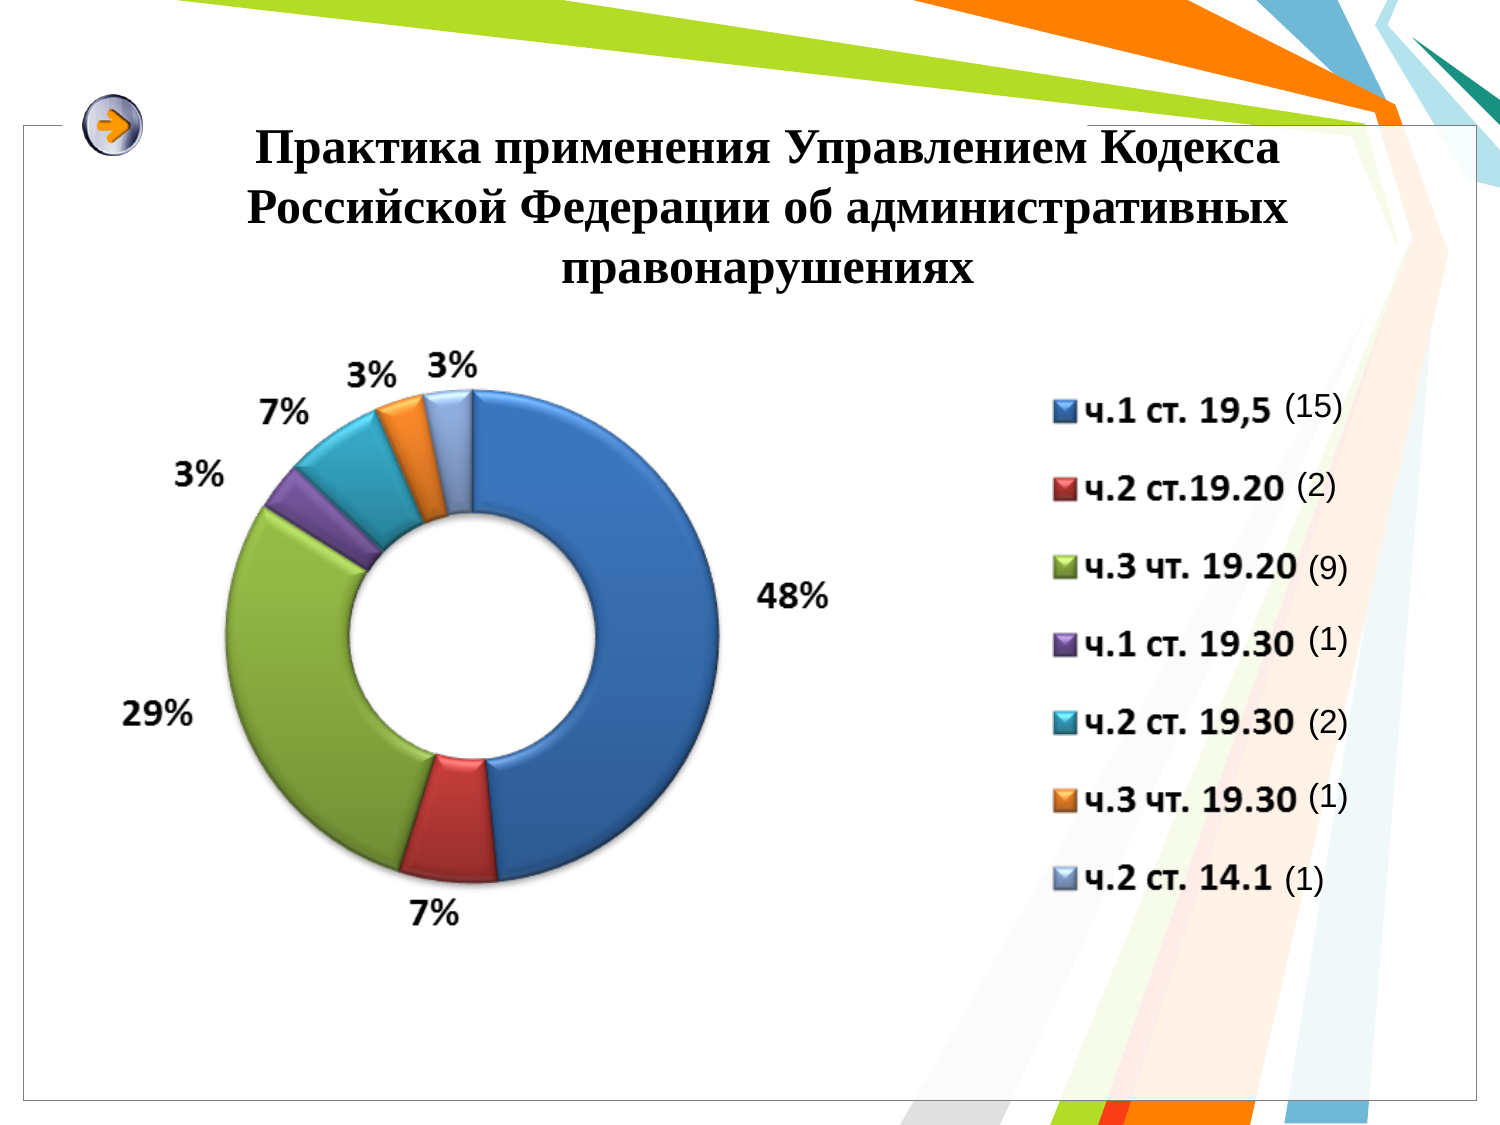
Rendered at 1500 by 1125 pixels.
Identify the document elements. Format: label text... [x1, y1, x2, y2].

picture [82, 94, 143, 156]
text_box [113, 314, 1449, 951]
text_box Практика применения Управлением Кодекса Российской Федерации об административных правонарушениях [218, 105, 1317, 301]
